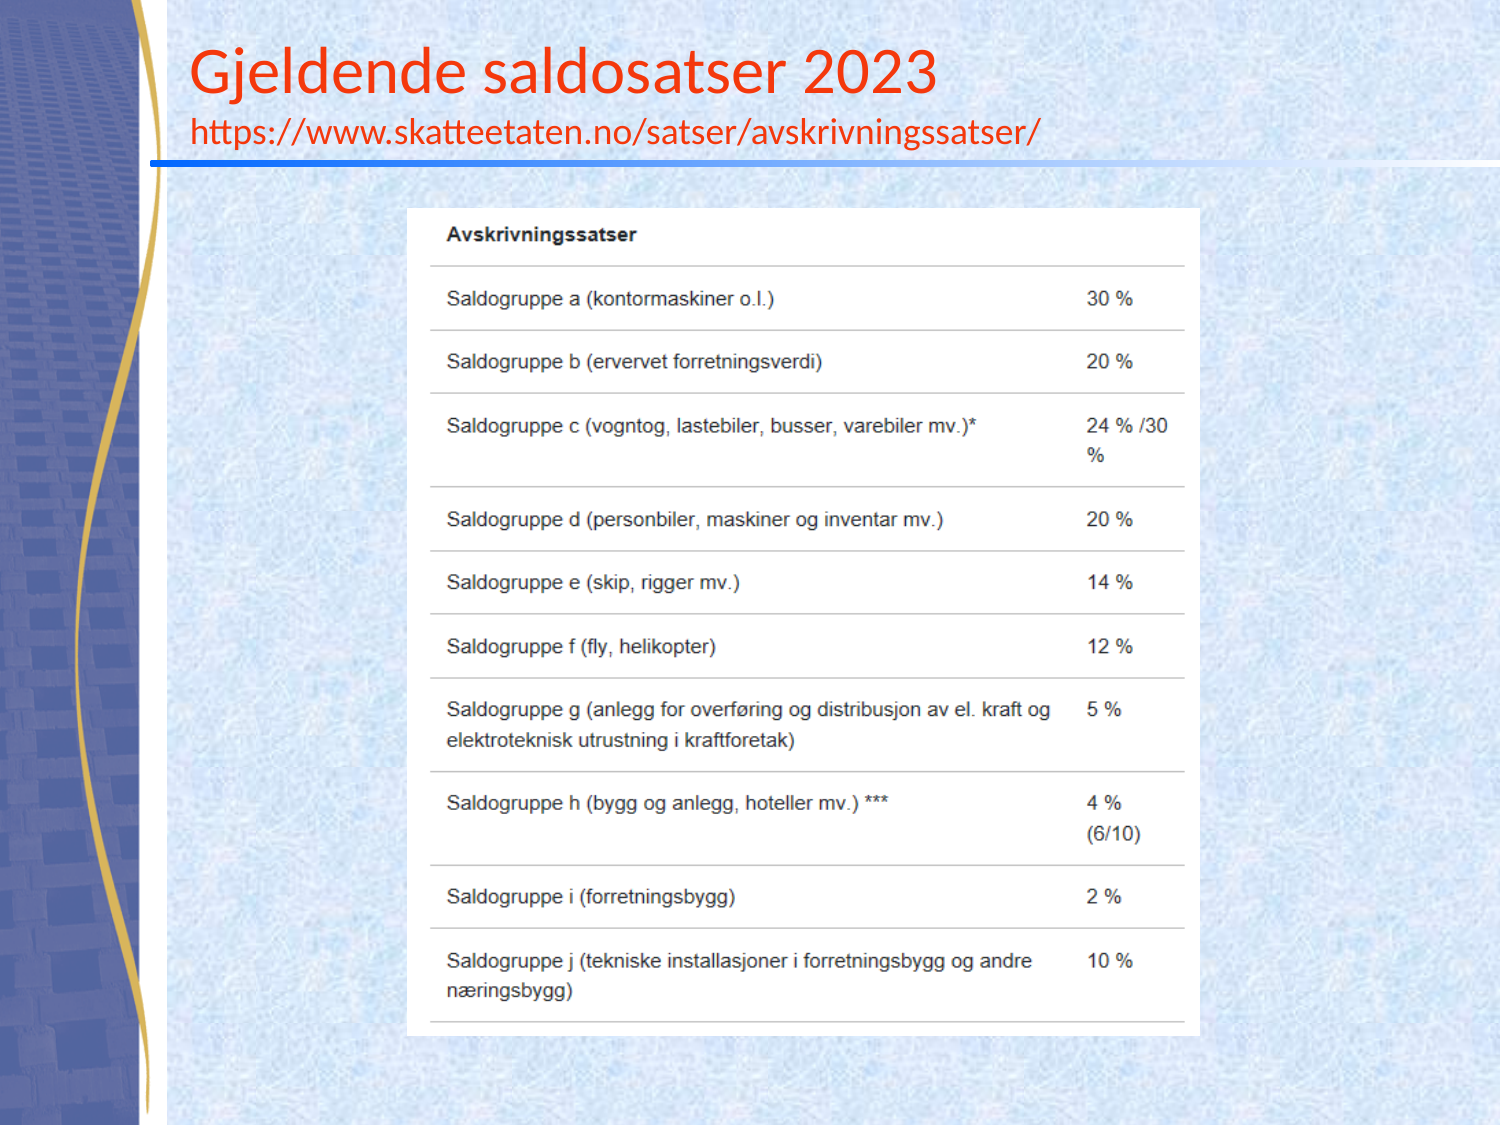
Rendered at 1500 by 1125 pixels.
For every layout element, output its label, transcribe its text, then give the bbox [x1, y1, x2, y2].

title Gjeldende saldosatser 2023 https://www.skatteetaten.no/satser/avskrivningssatser/ [174, 19, 1500, 161]
picture [0, 0, 1500, 1125]
